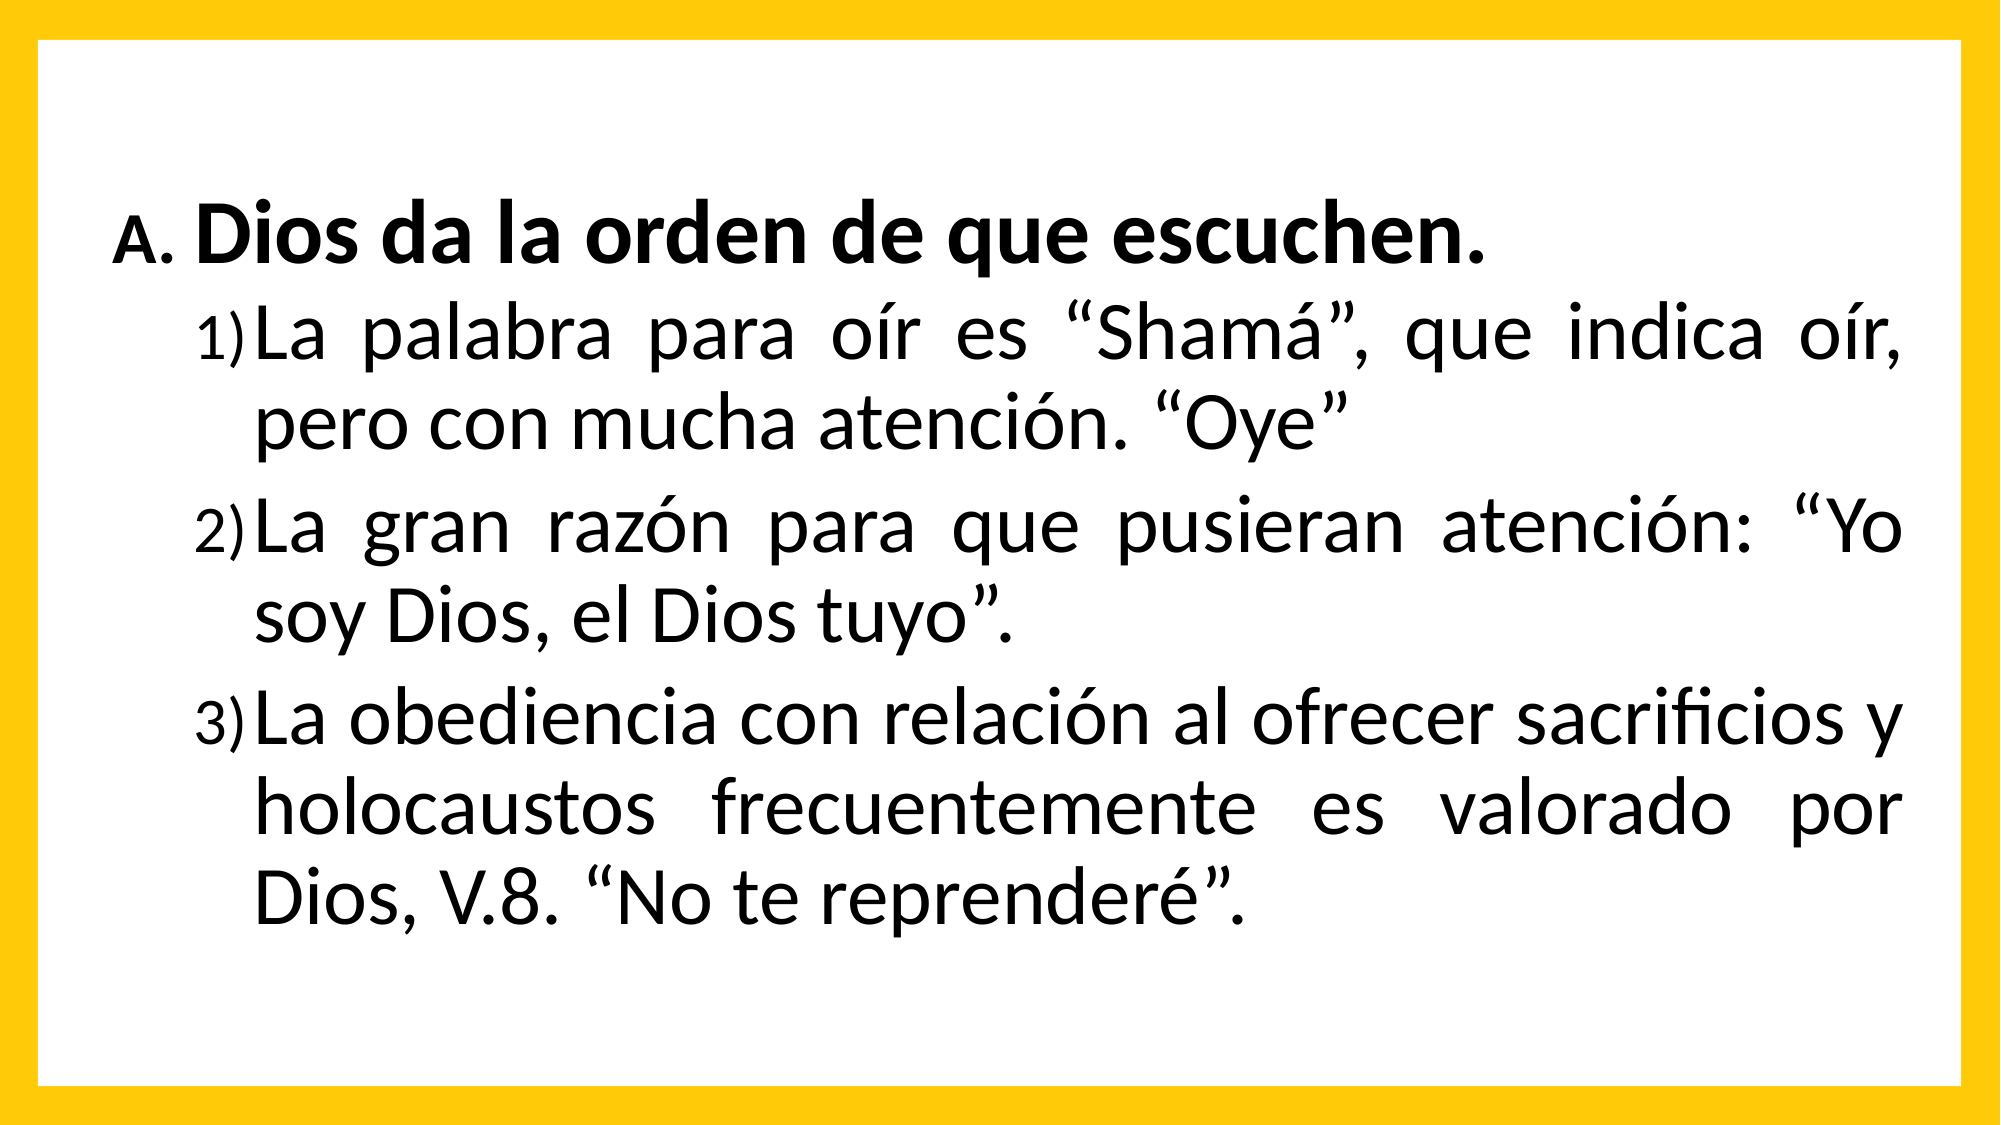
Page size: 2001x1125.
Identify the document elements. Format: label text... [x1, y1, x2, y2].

list Dios da la orden de que escuchen. La palabra para oír es “Shamá”, que indica oír, pero con mucha atención. “Oye” La gran razón para que pusieran atención: “Yo soy Dios, el Dios tuyo”. La obediencia con relación al ofrecer sacrificios y holocaustos frecuentemente es valorado por Dios, V.8. “No te reprenderé”. [90, 92, 1922, 1035]
